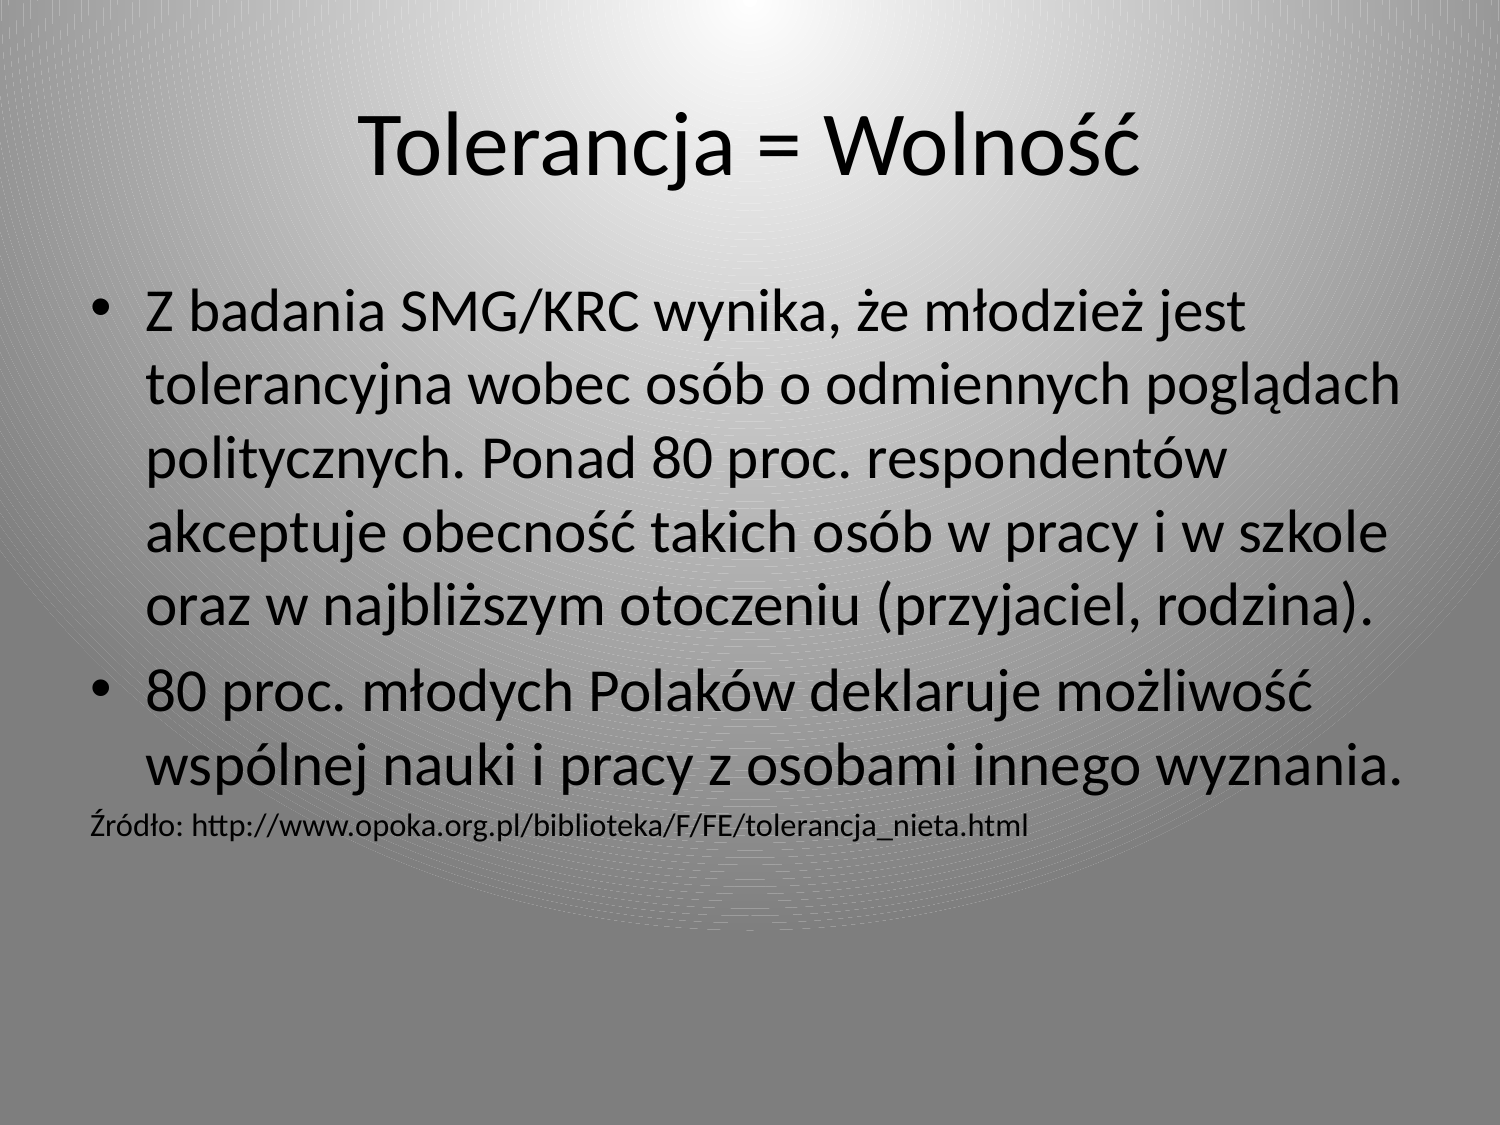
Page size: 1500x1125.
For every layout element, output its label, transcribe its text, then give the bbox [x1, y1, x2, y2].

list Z badania SMG/KRC wynika, że młodzież jest tolerancyjna wobec osób o odmiennych poglądach politycznych. Ponad 80 proc. respondentów akceptuje obecność takich osób w pracy i w szkole oraz w najbliższym otoczeniu (przyjaciel, rodzina). 80 proc. młodych Polaków deklaruje możliwość wspólnej nauki i pracy z osobami innego wyznania. Źródło: http://www.opoka.org.pl/biblioteka/F/FE/tolerancja_nieta.html [75, 262, 1425, 1005]
title Tolerancja = Wolność [75, 45, 1425, 233]
